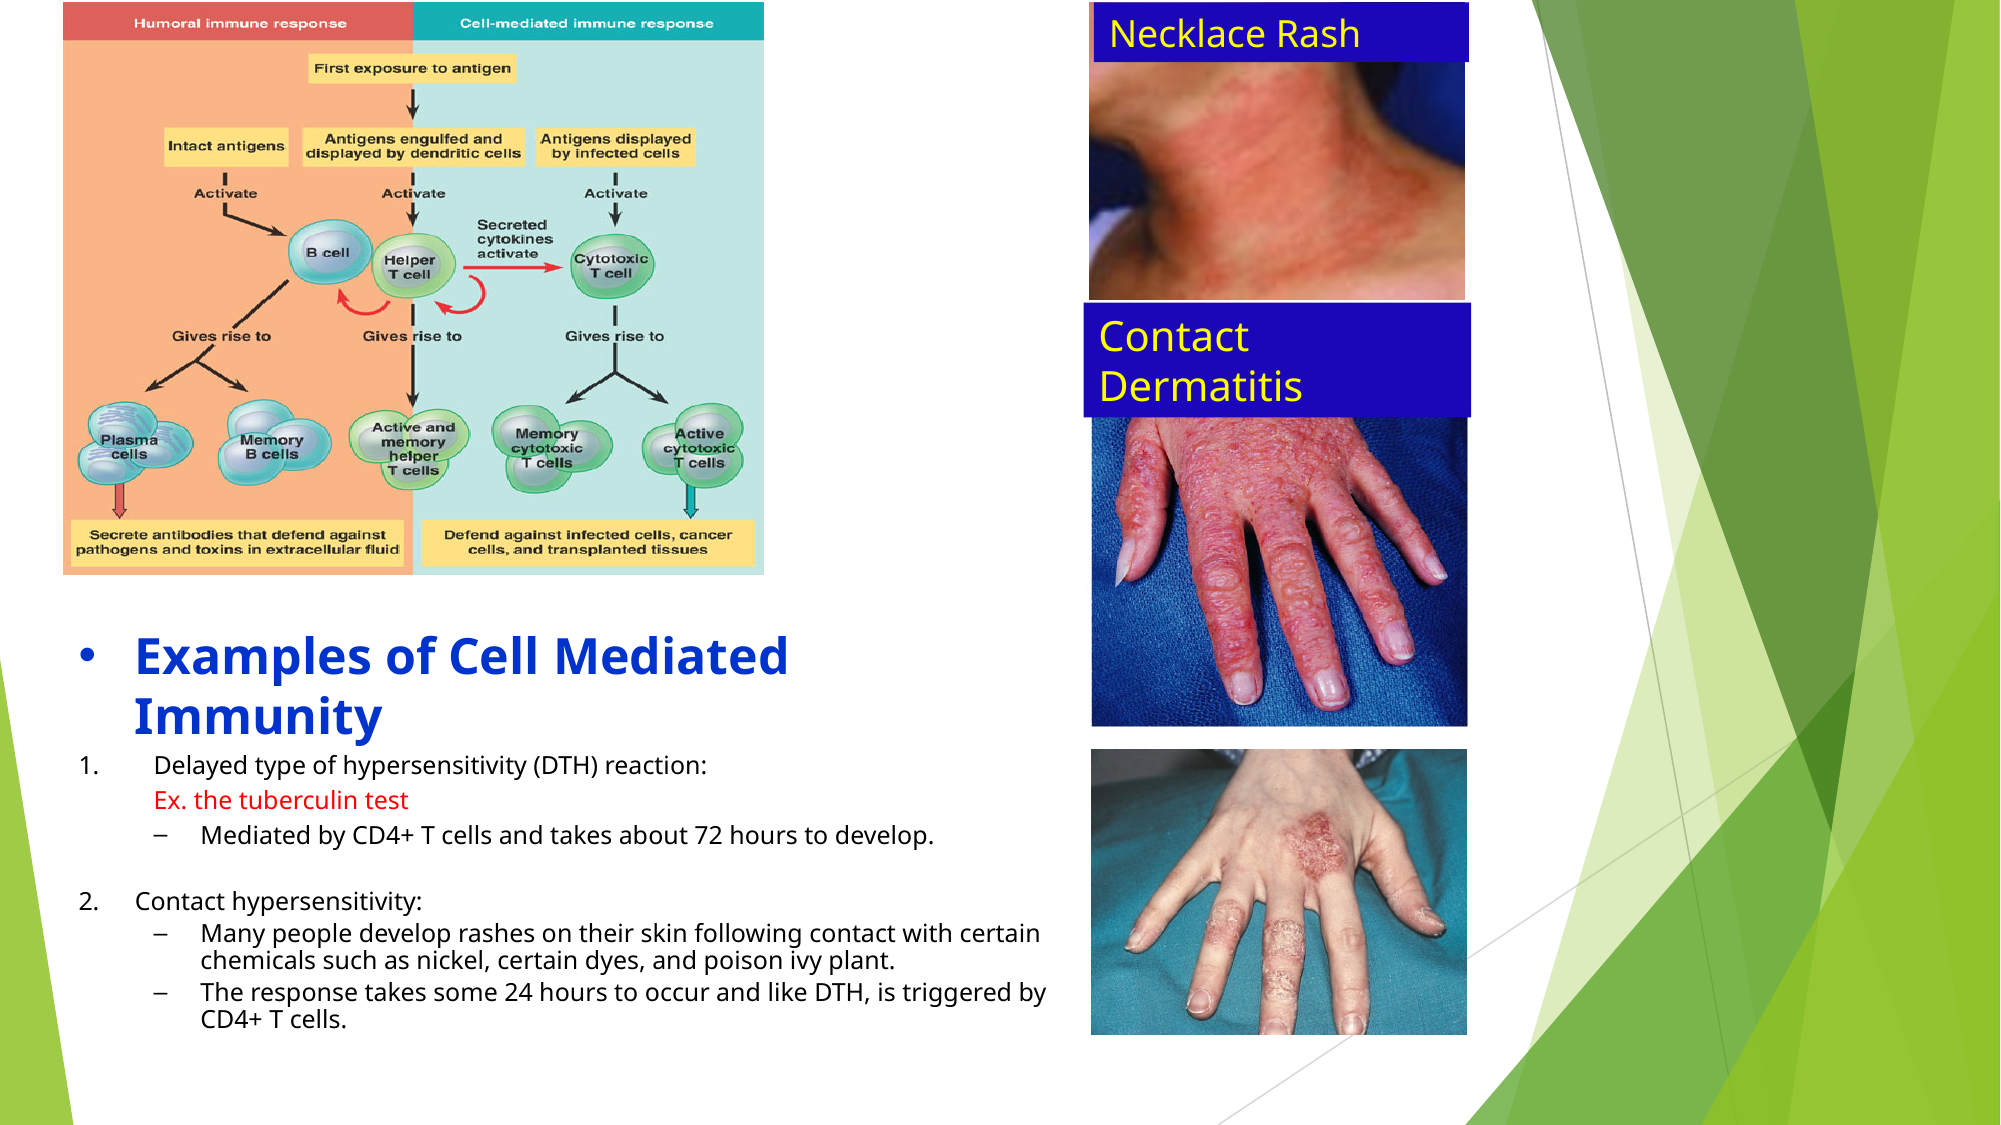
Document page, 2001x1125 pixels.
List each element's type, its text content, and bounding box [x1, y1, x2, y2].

picture [63, 2, 764, 575]
text_box Examples of Cell Mediated Immunity Delayed type of hypersensitivity (DTH) reaction: Ex. the tuberculin test Mediated by CD4+ T cells and takes about 72 hours to develop. 2. Contact hypersensitivity: Many people develop rashes on their skin following contact with certain chemicals such as nickel, certain dyes, and poison ivy plant. The response takes some 24 hours to occur and like DTH, is triggered by CD4+ T cells. [63, 616, 1064, 992]
picture [1090, 749, 1467, 1036]
picture [1085, 2, 1474, 727]
